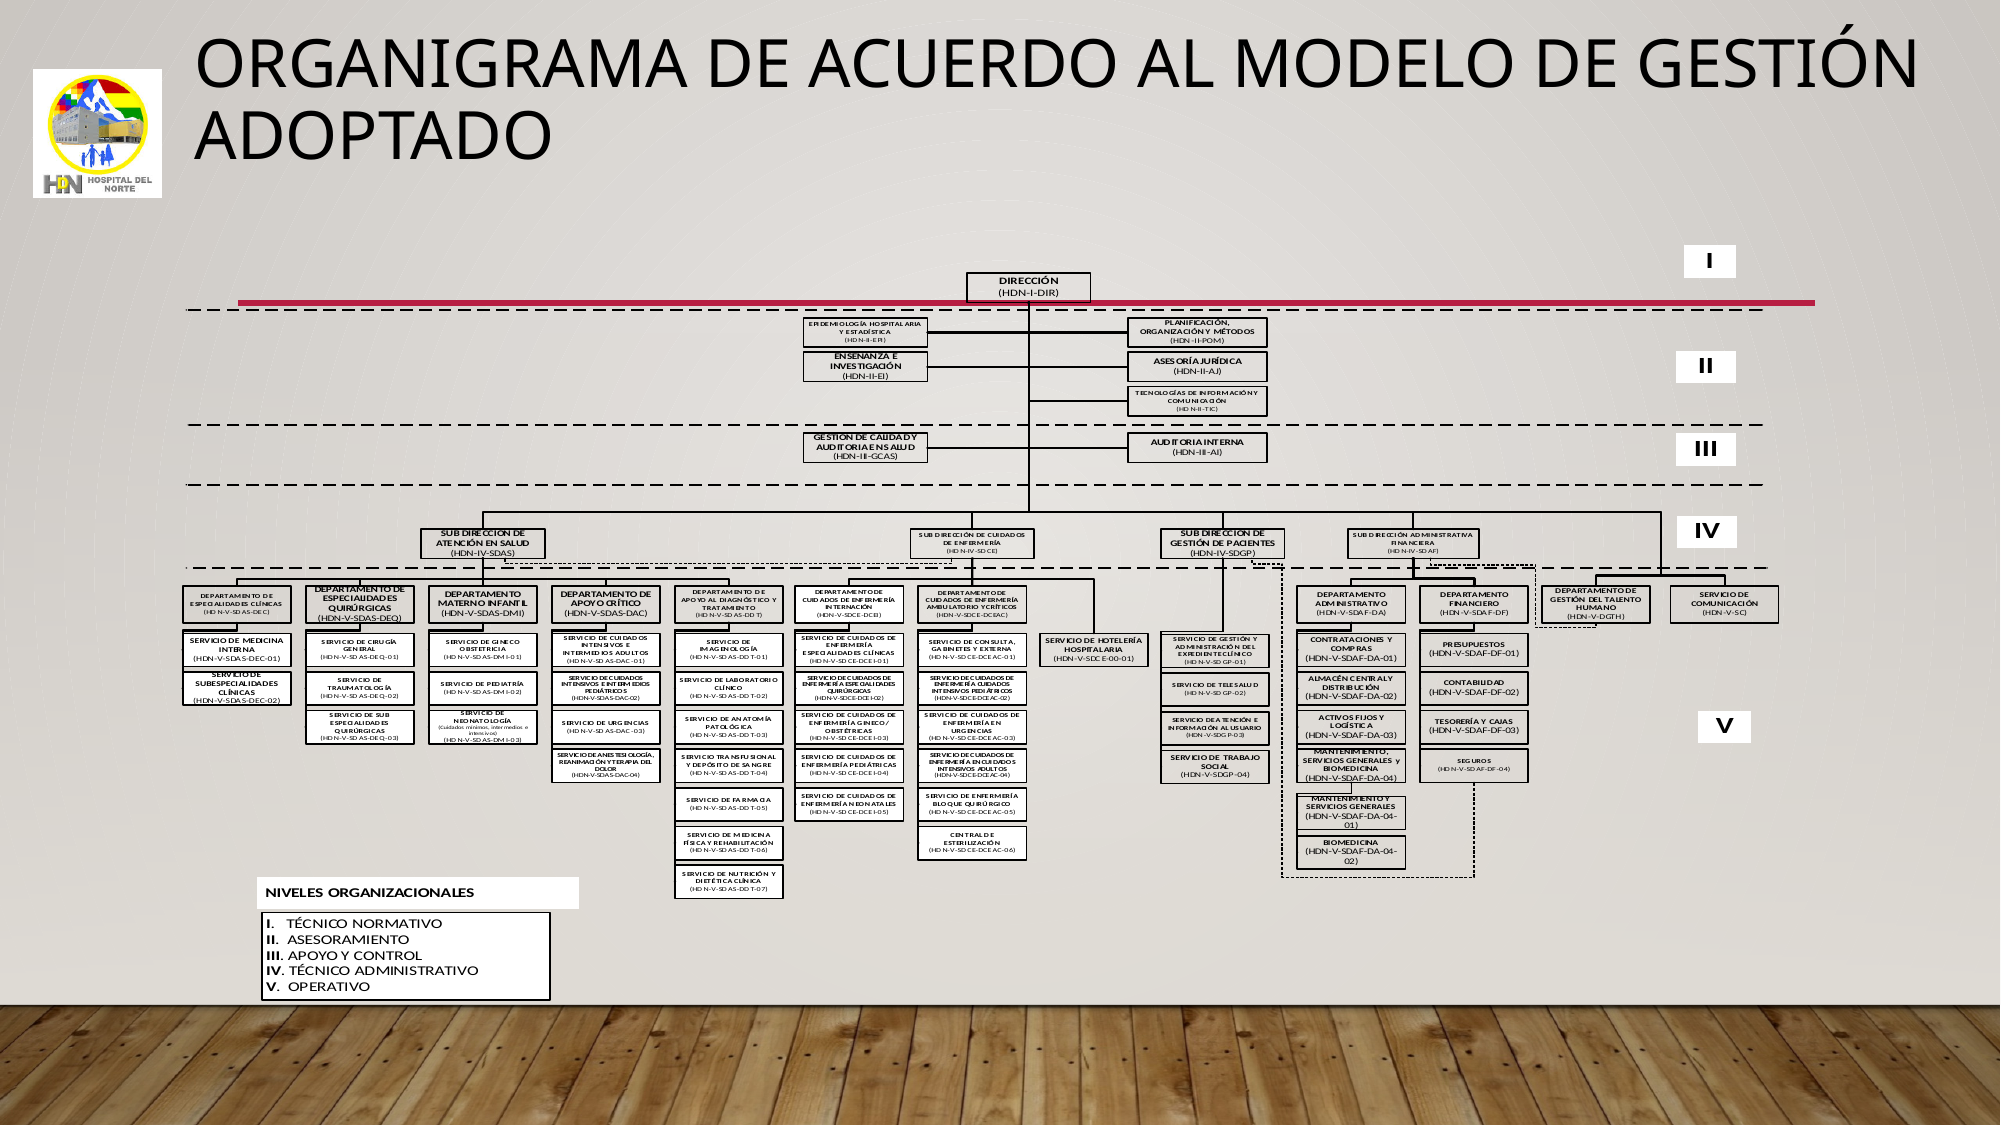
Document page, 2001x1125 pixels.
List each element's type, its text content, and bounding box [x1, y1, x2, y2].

picture [0, 1005, 2000, 1125]
title ORGANIGRAMA DE ACUERDO AL MODELO DE GESTIÓN ADOPTADO [179, 22, 1955, 240]
picture [178, 239, 1781, 1002]
picture [33, 69, 163, 199]
